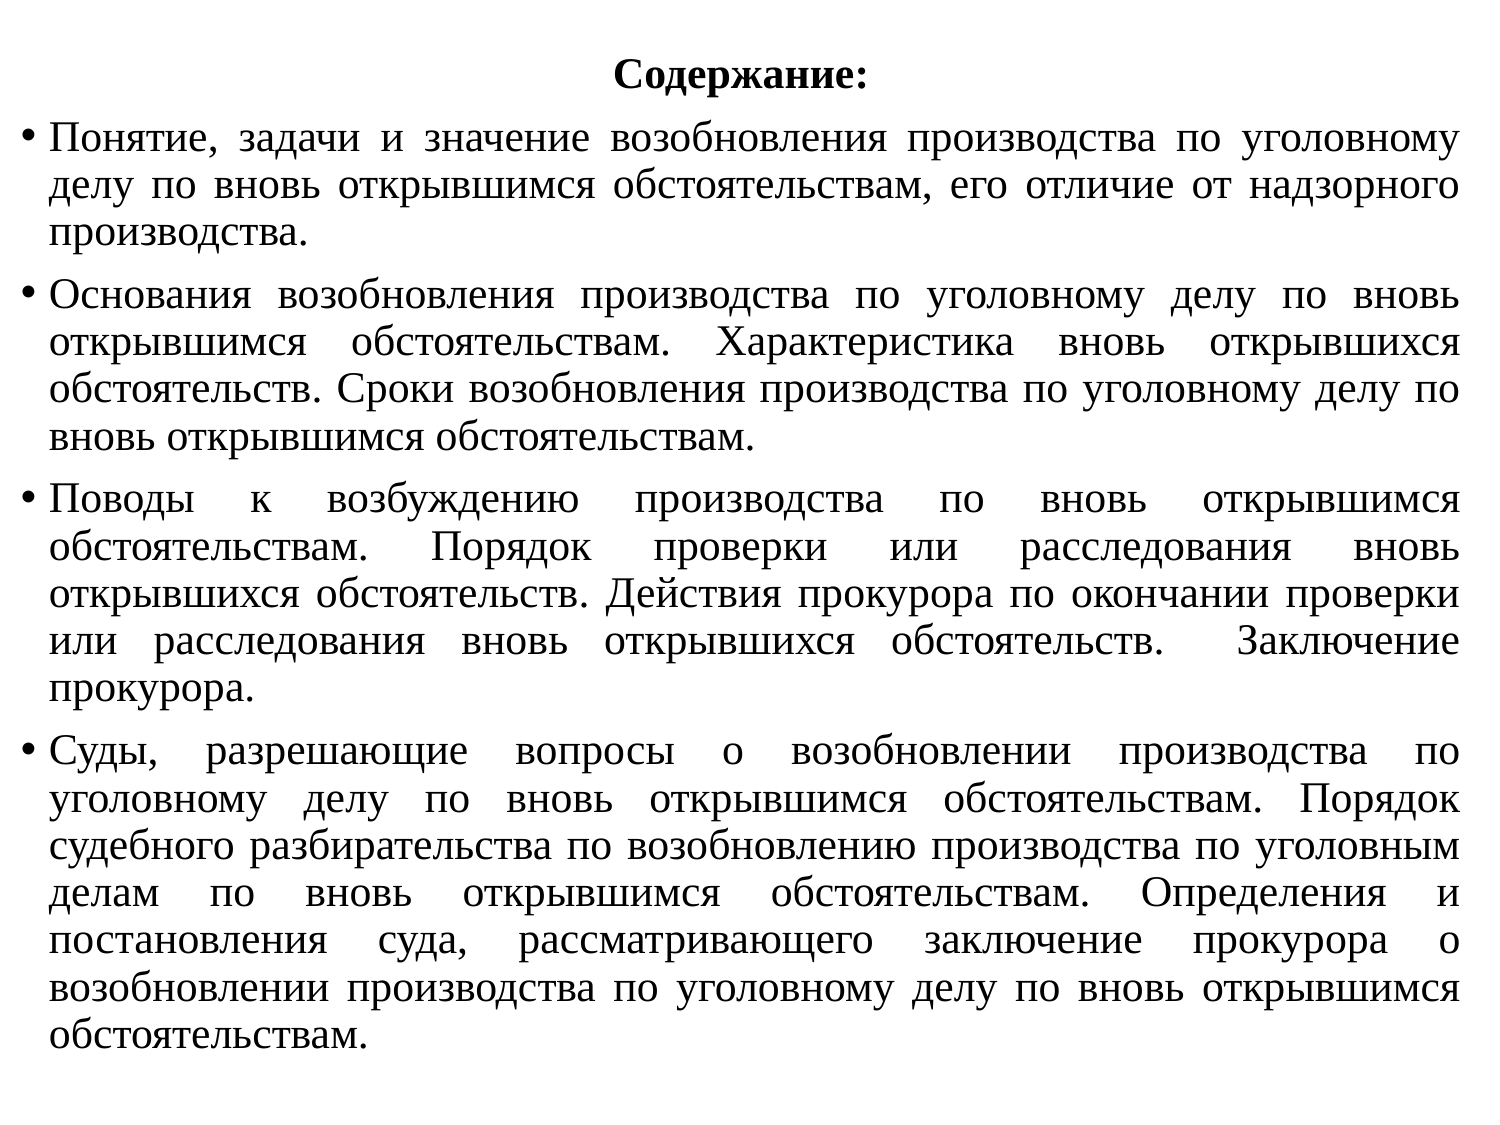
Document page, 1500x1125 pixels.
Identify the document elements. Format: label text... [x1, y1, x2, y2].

list Содержание: Понятие, задачи и значение возобновления производства по уголовному делу по вновь открывшимся обстоятельствам, его отличие от надзорного производства. Основания возобновления производства по уголовному делу по вновь открывшимся обстоятельствам. Характеристика вновь открывшихся обстоятельств. Сроки возобновления производства по уголовному делу по вновь открывшимся обстоятельствам. Поводы к возбуждению производства по вновь открывшимся обстоятельствам. Порядок проверки или расследования вновь открывшихся обстоятельств. Действия прокурора по окончании проверки или расследования вновь открывшихся обстоятельств. Заключение прокурора. Суды, разрешающие вопросы о возобновлении производства по уголовному делу по вновь открывшимся обстоятельствам. Порядок судебного разбирательства по возобновлению производства по уголовным делам по вновь открывшимся обстоятельствам. Определения и постановления суда, рассматривающего заключение прокурора о возобновлении производства по уголовному делу по вновь открывшимся обстоятельствам. [5, 42, 1477, 1094]
